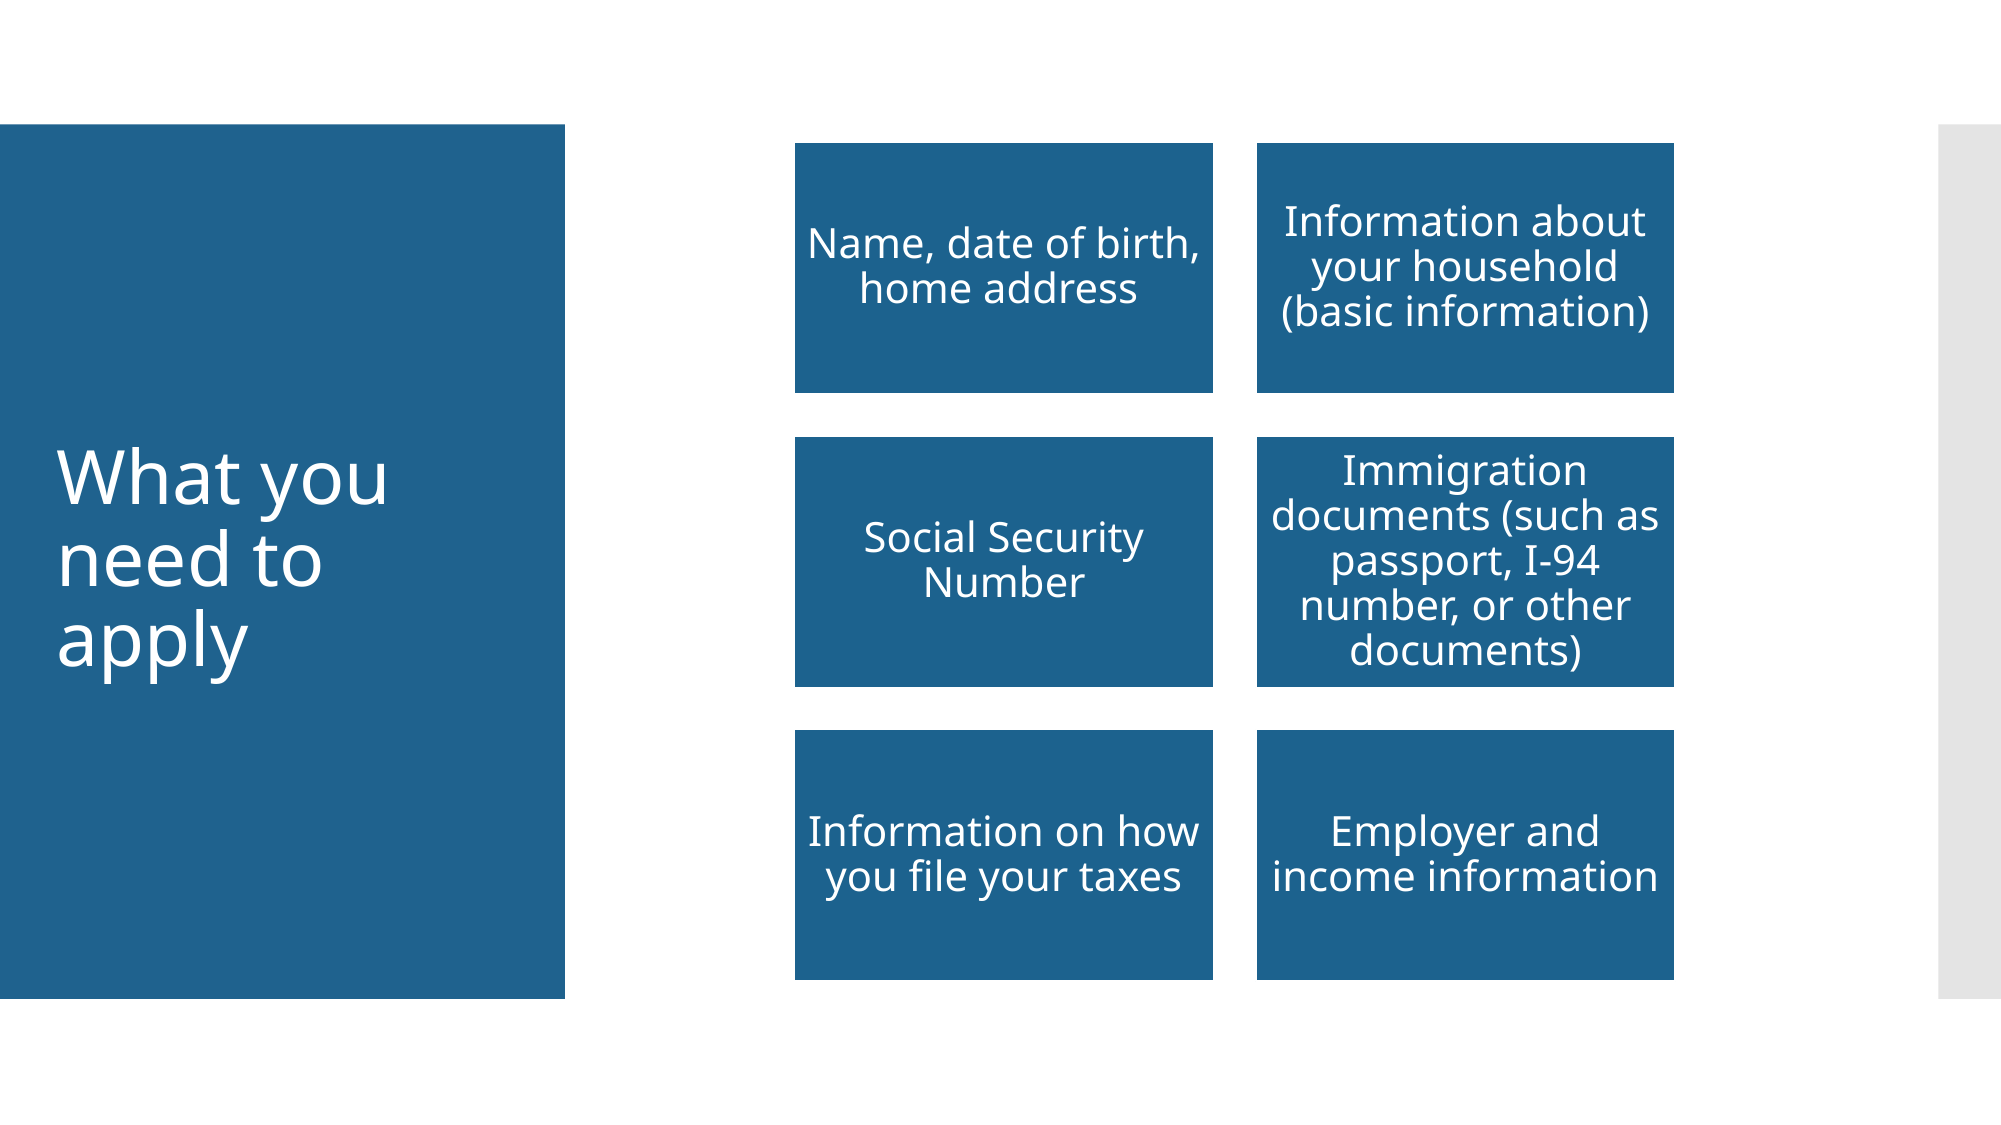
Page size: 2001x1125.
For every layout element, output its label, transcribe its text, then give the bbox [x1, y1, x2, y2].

title What you need to apply [41, 184, 525, 940]
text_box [793, 141, 1676, 982]
